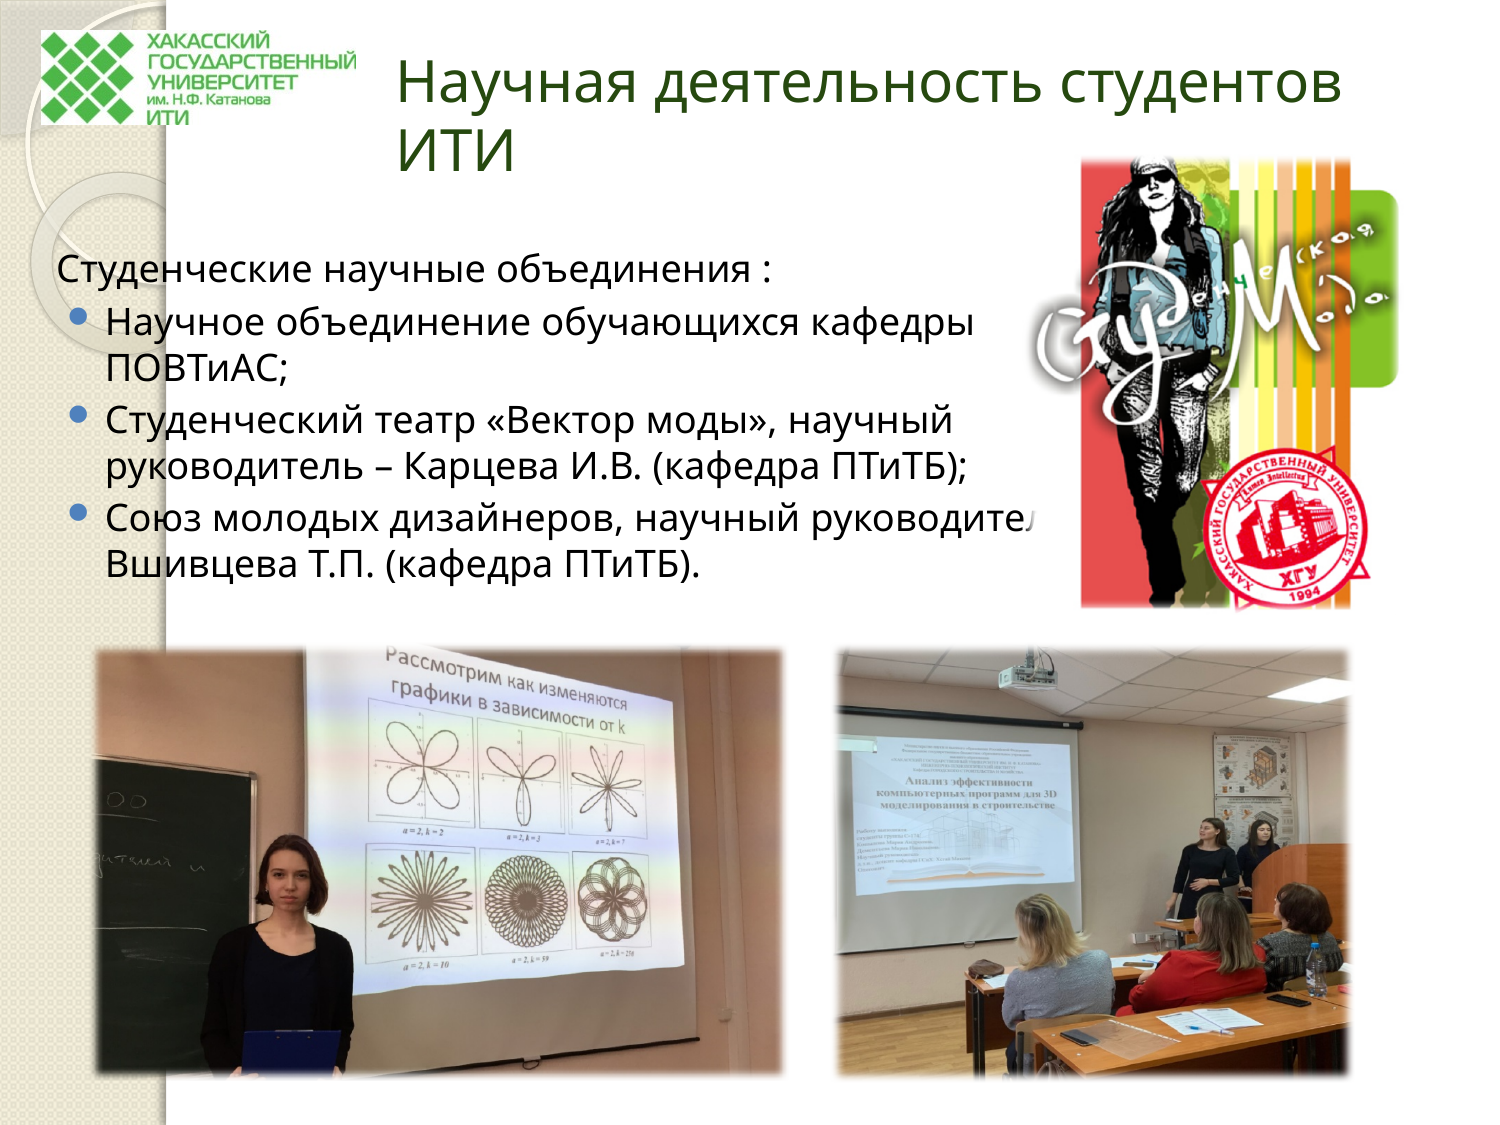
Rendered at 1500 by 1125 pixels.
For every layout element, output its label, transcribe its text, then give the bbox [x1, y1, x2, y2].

picture [41, 30, 356, 126]
picture [1021, 154, 1404, 615]
title Научная деятельность студентов ИТИ [380, 30, 1436, 197]
picture [88, 642, 790, 1081]
list Студенческие научные объединения : Научное объединение обучающихся кафедры ПОВТиАС; Студенческий театр «Вектор моды», научный руководитель – Карцева И.В. (кафедра ПТиТБ); Союз молодых дизайнеров, научный руководитель Вшивцева Т.П. (кафедра ПТиТБ). [41, 237, 1014, 604]
picture [830, 642, 1355, 1084]
